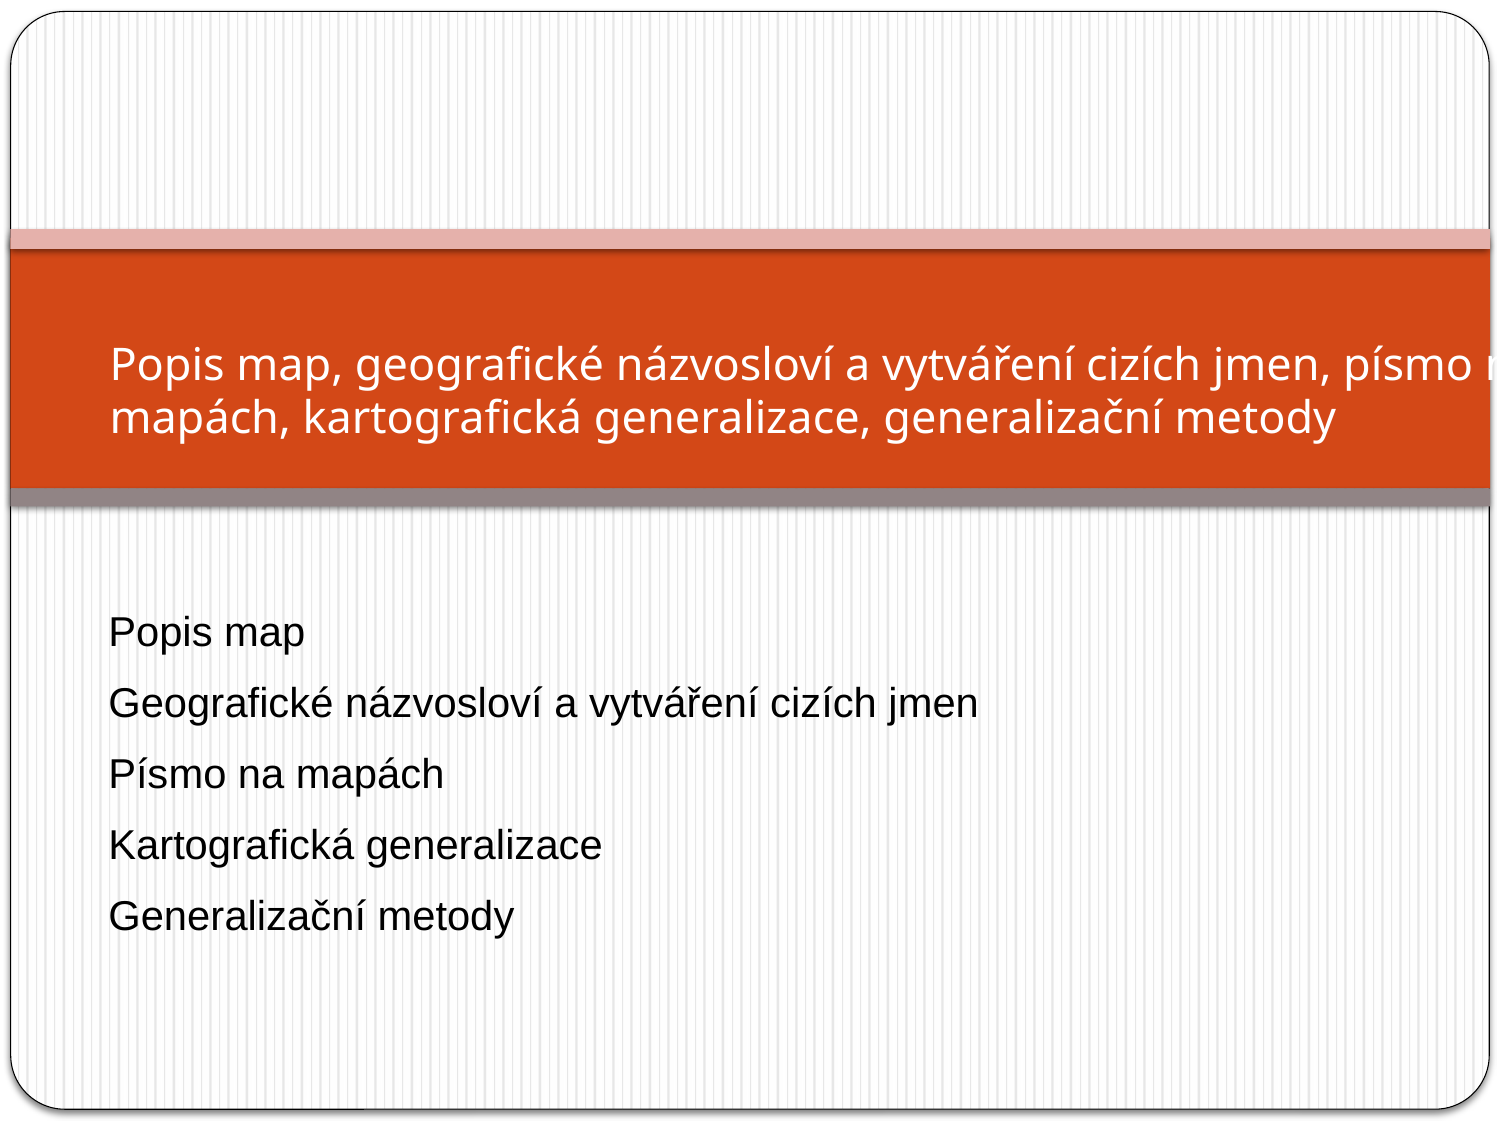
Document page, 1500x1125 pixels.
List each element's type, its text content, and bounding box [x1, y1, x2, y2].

text_box Popis map Geografické názvosloví a vytváření cizích jmen Písmo na mapách Kartografická generalizace Generalizační metody [93, 597, 1287, 946]
title Popis map, geografické názvosloví a vytváření cizích jmen, písmo na mapách, kartografická generalizace, generalizační metody [94, 326, 1500, 568]
